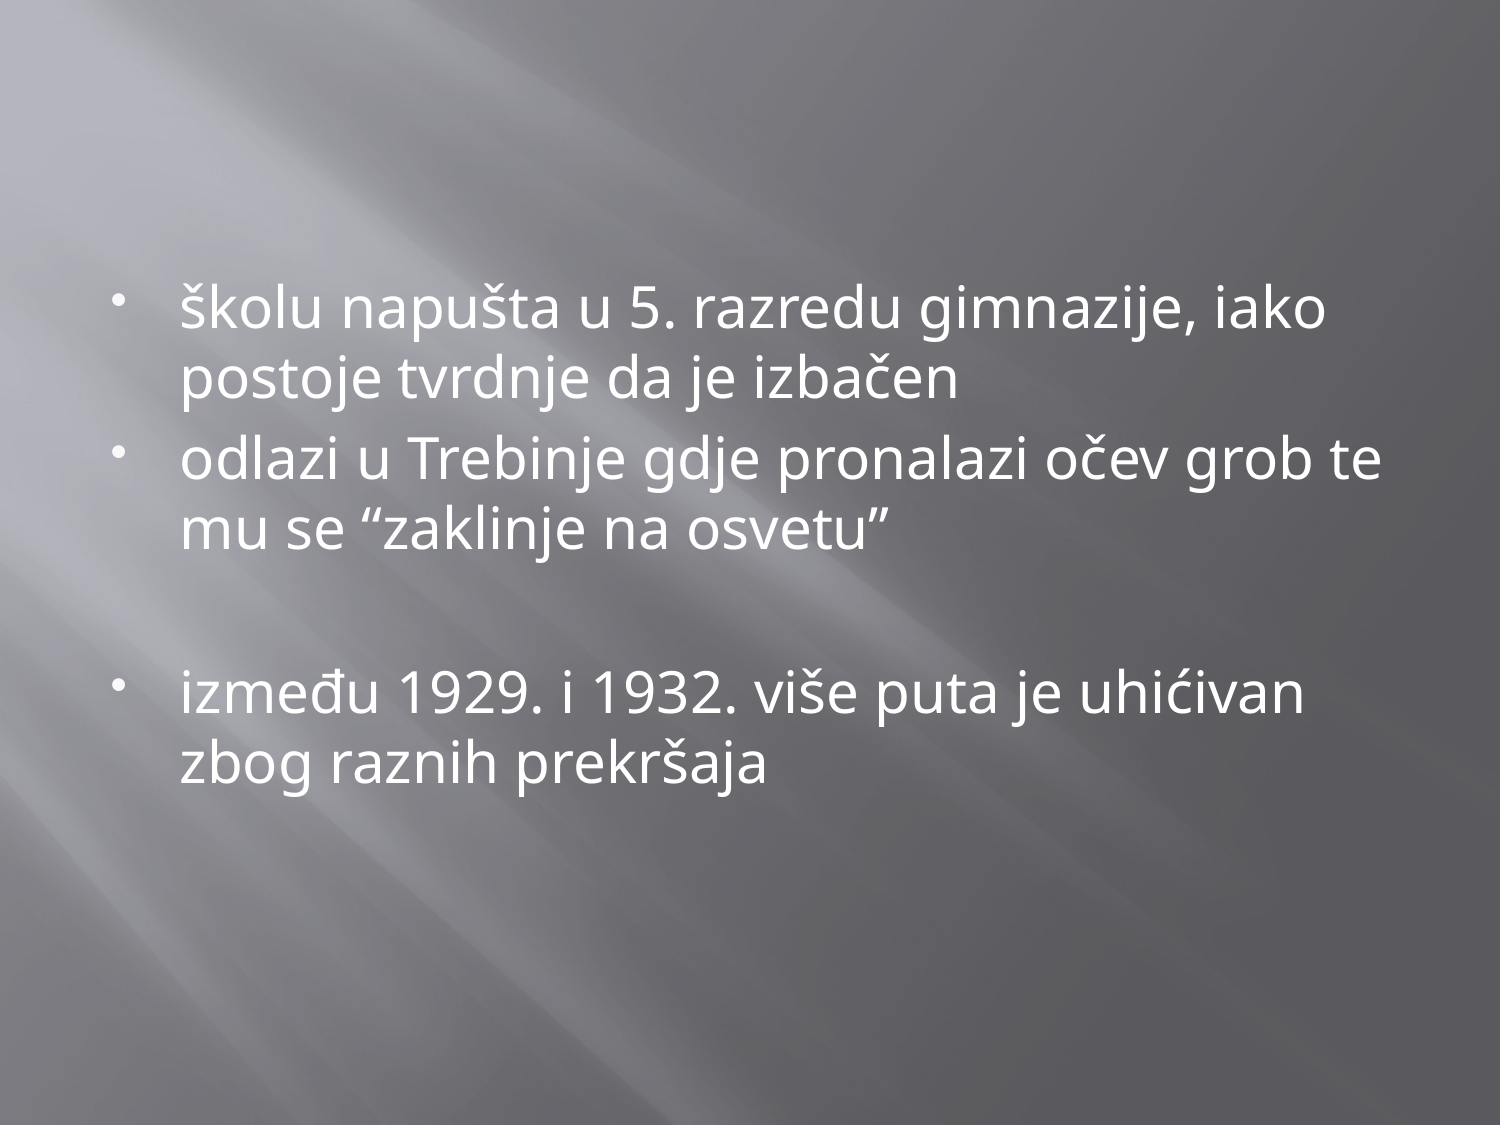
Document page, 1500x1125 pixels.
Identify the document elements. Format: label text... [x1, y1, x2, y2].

list školu napušta u 5. razredu gimnazije, iako postoje tvrdnje da je izbačen odlazi u Trebinje gdje pronalazi očev grob te mu se “zaklinje na osvetu” između 1929. i 1932. više puta je uhićivan zbog raznih prekršaja [75, 262, 1425, 1035]
